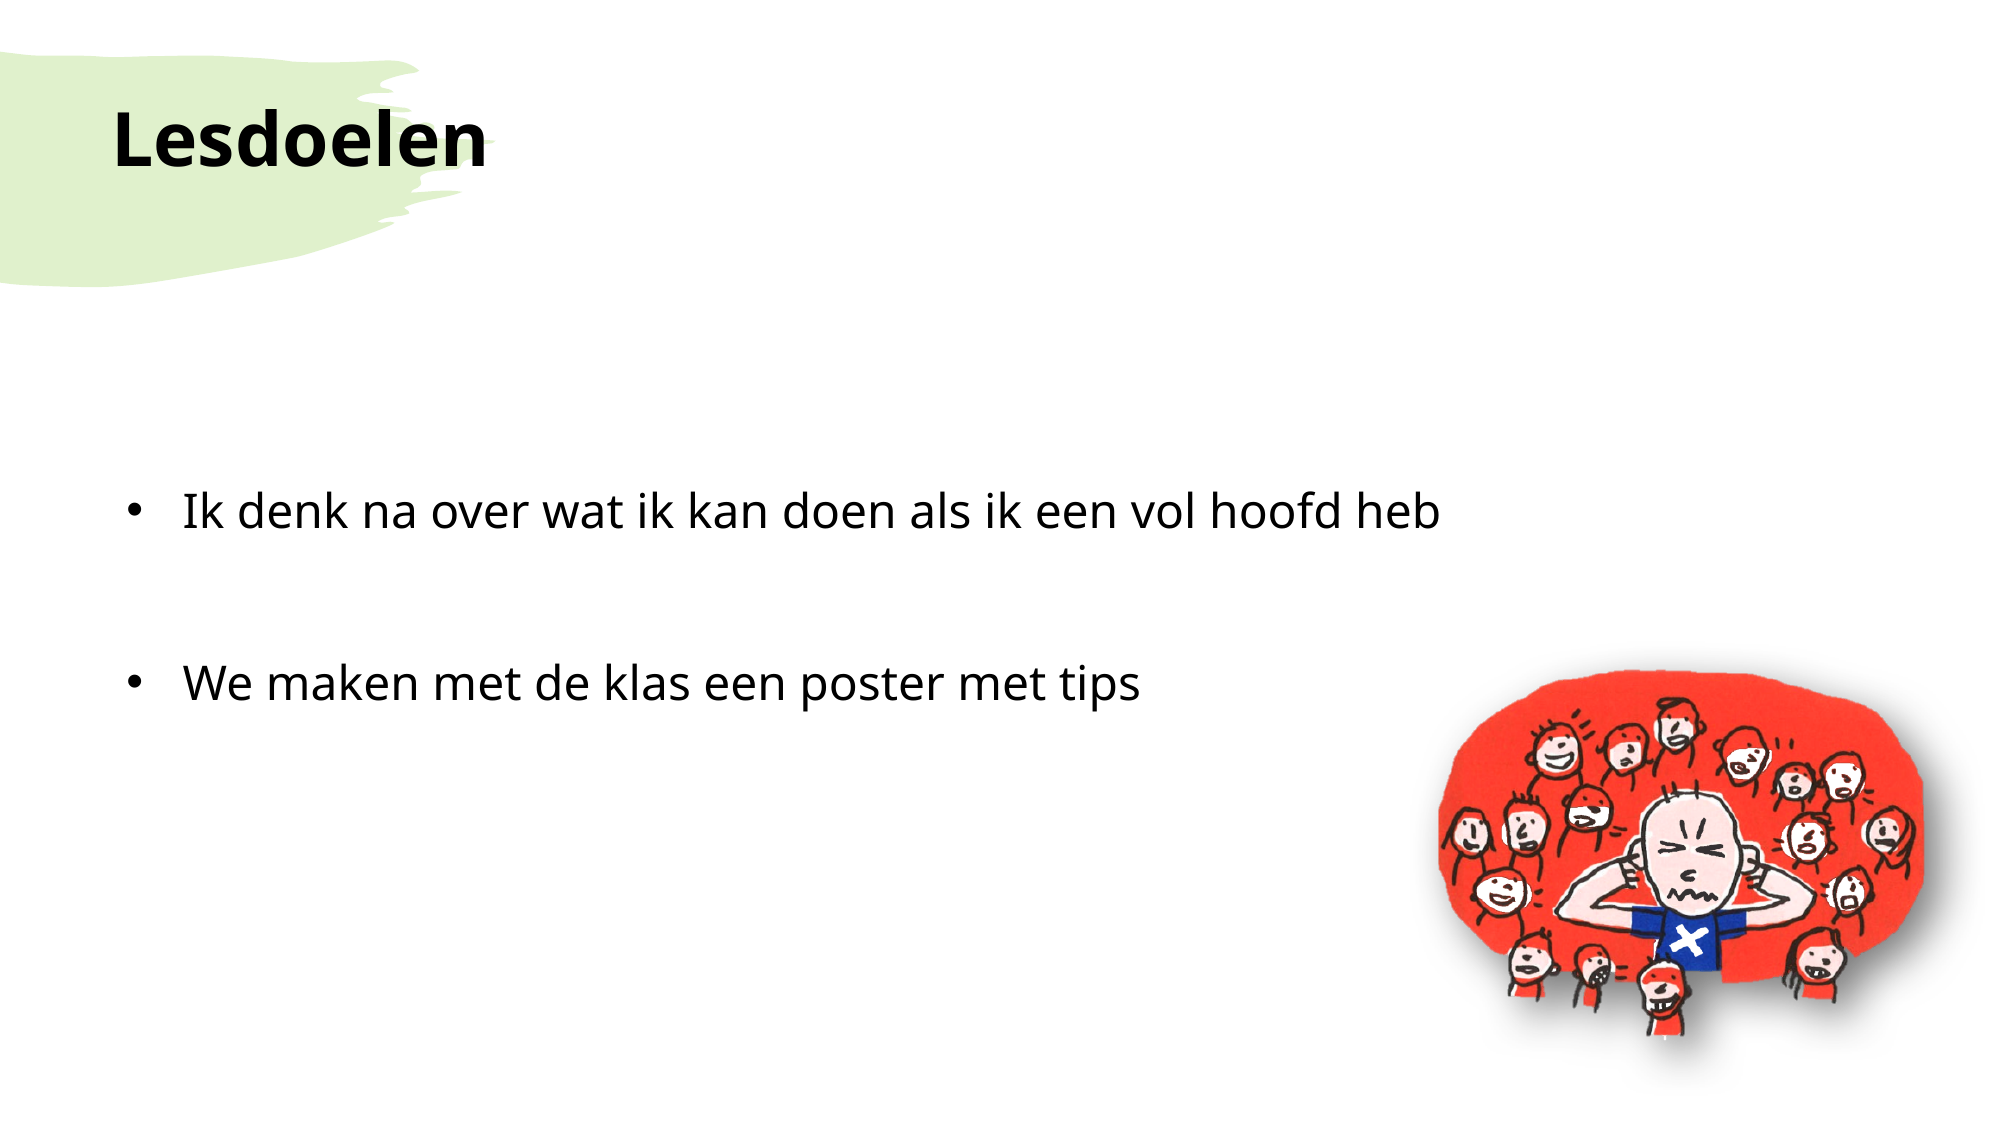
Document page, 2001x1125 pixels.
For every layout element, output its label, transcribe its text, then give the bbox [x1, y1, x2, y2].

text_box Ik denk na over wat ik kan doen als ik een vol hoofd heb We maken met de klas een poster met tips [111, 357, 1459, 890]
picture [1400, 654, 1955, 1054]
text_box Lesdoelen [96, 84, 505, 189]
